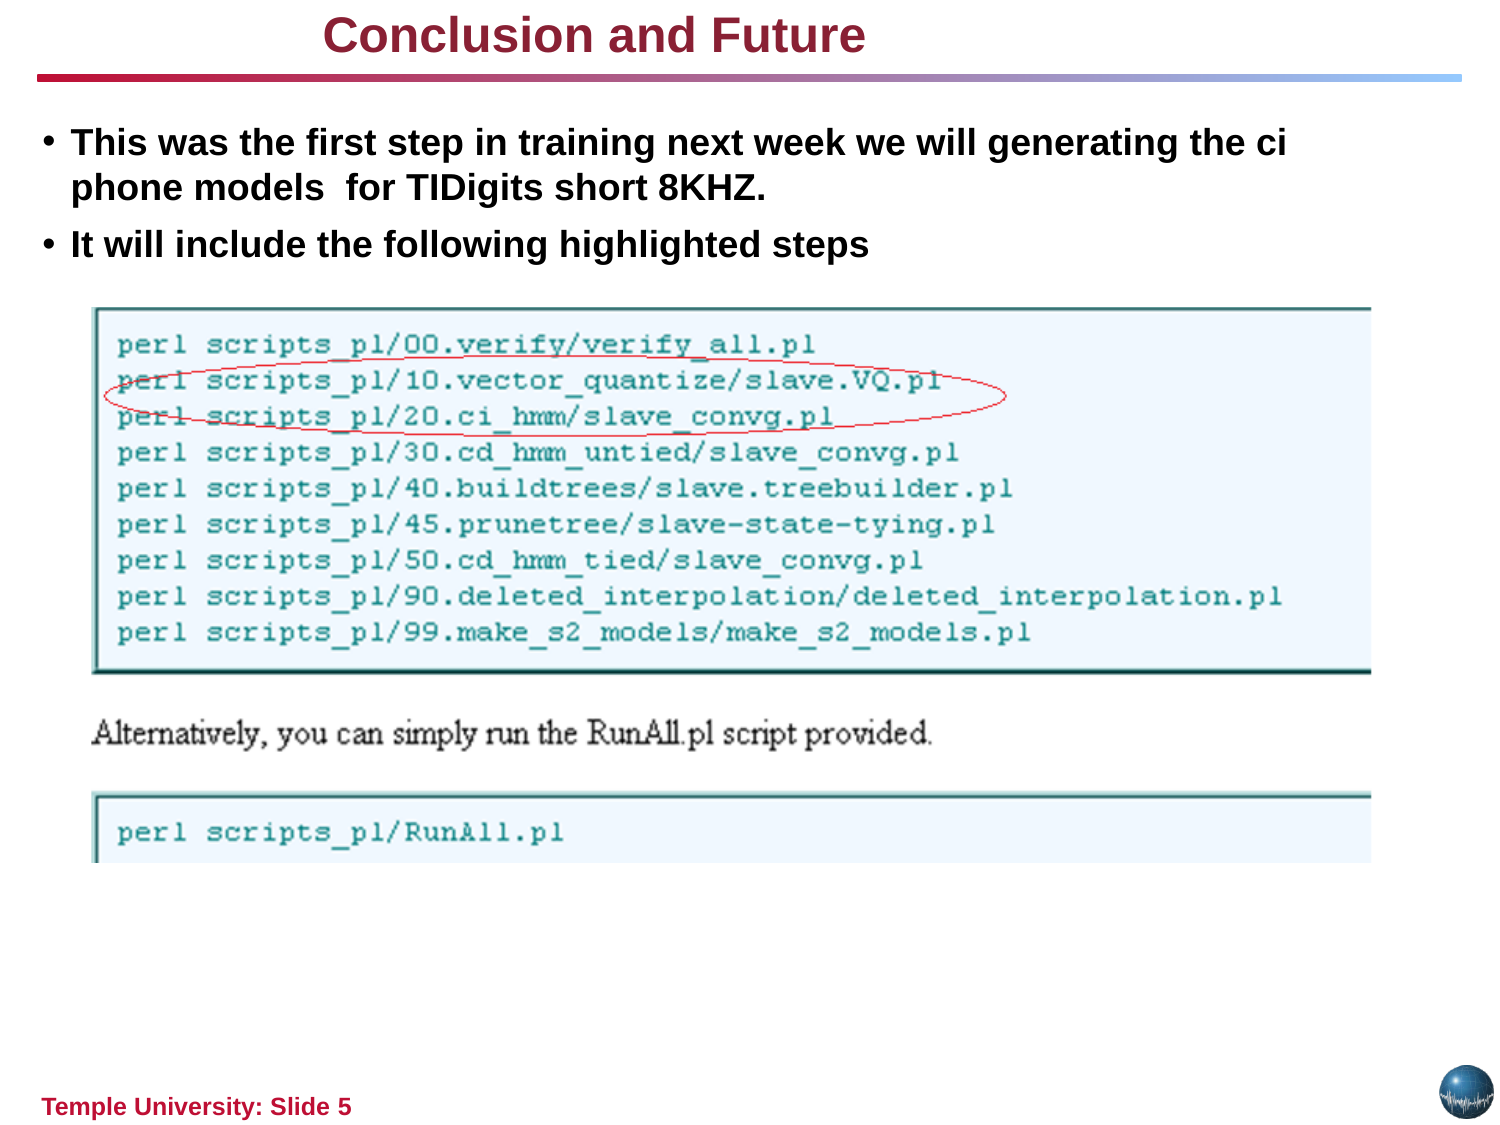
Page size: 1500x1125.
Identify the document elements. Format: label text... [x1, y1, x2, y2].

picture [1439, 1065, 1494, 1119]
text_box Conclusion and Future [41, 9, 1163, 64]
picture [90, 307, 1373, 863]
text_box This was the first step in training next week we will generating the ci phone models for TIDigits short 8KHZ. It will include the following highlighted steps [42, 117, 1389, 726]
